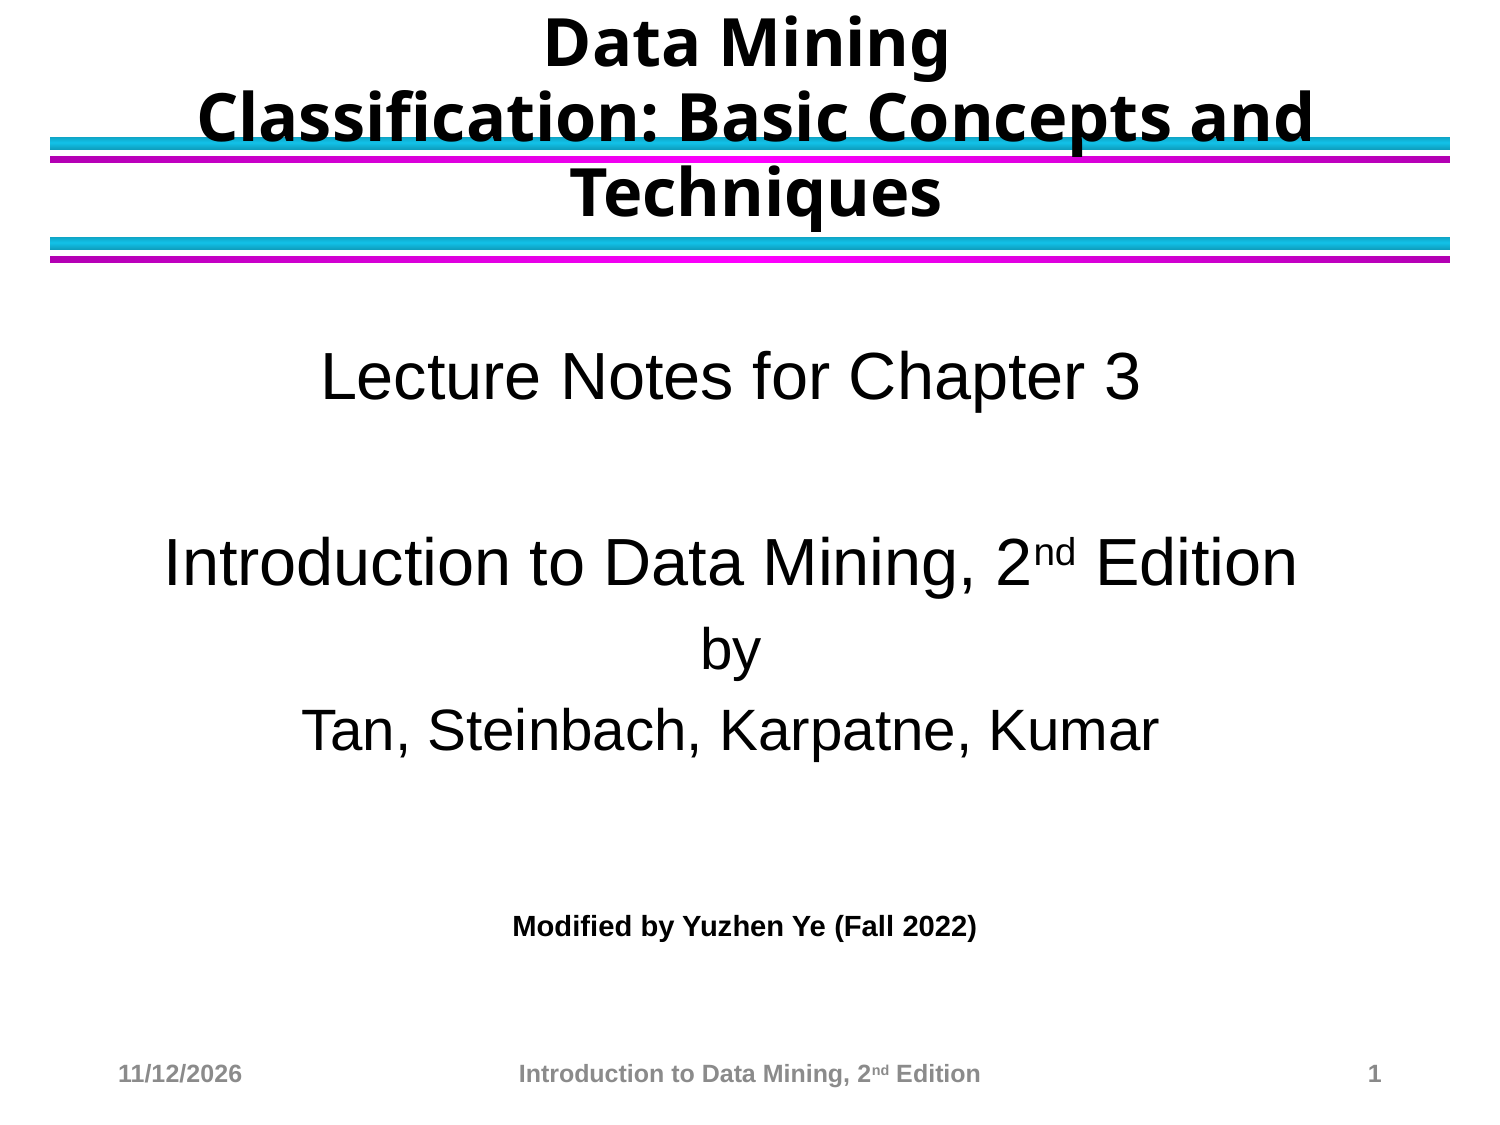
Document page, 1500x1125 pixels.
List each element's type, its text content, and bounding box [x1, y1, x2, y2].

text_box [49, 237, 1451, 263]
slide_number 1 [1059, 1042, 1397, 1103]
text_box Modified by Yuzhen Ye (Fall 2022) [497, 899, 993, 950]
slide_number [103, 1042, 441, 1103]
footer Introduction to Data Mining, 2nd Edition [496, 1042, 1004, 1103]
title Data Mining Classification: Basic Concepts and Techniques [37, 99, 1475, 238]
text_box Lecture Notes for Chapter 3 Introduction to Data Mining, 2nd Edition by Tan, Steinbach, Karpatne, Kumar [62, 325, 1400, 940]
